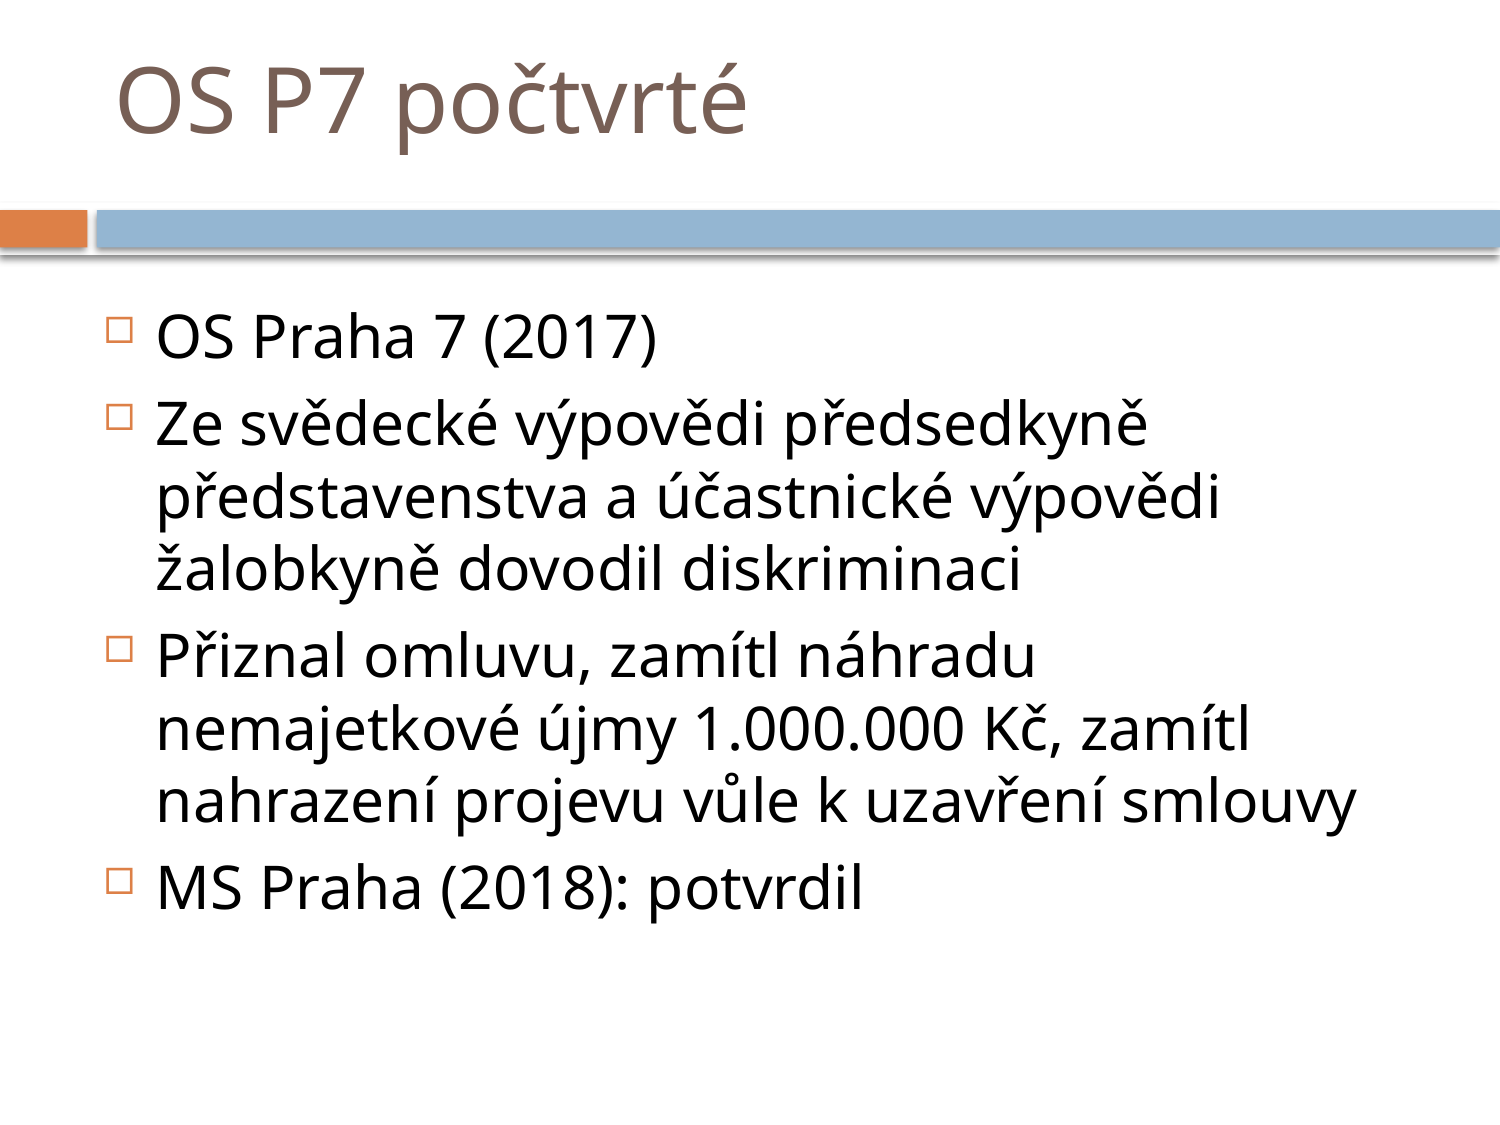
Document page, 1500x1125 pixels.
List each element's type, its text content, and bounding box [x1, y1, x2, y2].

list OS Praha 7 (2017) Ze svědecké výpovědi předsedkyně představenstva a účastnické výpovědi žalobkyně dovodil diskriminaci Přiznal omluvu, zamítl náhradu nemajetkové újmy 1.000.000 Kč, zamítl nahrazení projevu vůle k uzavření smlouvy MS Praha (2018): potvrdil [88, 290, 1426, 1029]
title OS P7 počtvrté [100, 15, 1438, 178]
